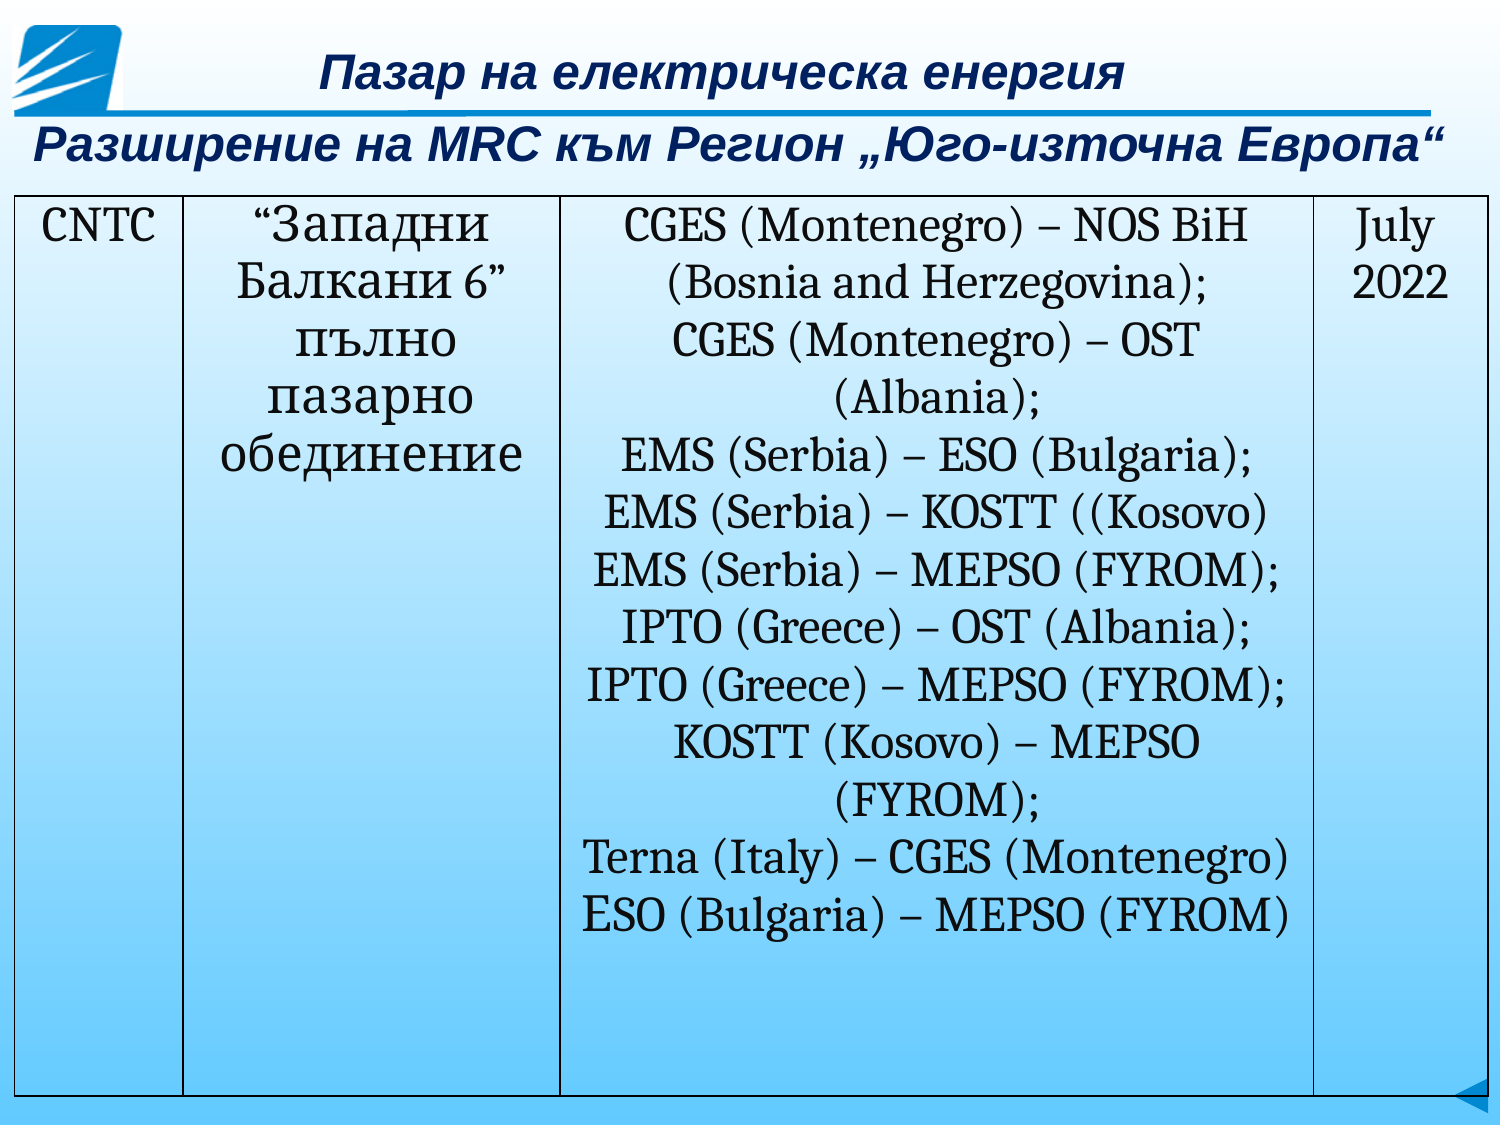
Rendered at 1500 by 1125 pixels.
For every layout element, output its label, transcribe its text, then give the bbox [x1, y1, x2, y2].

table_header CNTC [15, 197, 182, 1095]
table_header CGES (Montenegro) – NOS BiH (Bosnia and Herzegovina); CGES (Montenegro) – OST (Albania); EMS (Serbia) – ESO (Bulgaria); EMS (Serbia) – KOSTT ((Kosovo) EMS (Serbia) – MEPSO (FYROM); IPTO (Greece) – OST (Albania); IPTO (Greece) – MEPSO (FYROM); KOSTT (Kosovo) – MEPSO (FYROM); Terna (Italy) – CGES (Montenegro) ЕSO (Bulgaria) – MEPSO (FYROM) [561, 197, 1313, 1095]
text_box [1451, 1076, 1491, 1116]
text_box Разширение на MRC към Регион „Юго-източна Европа“ [12, 103, 1466, 179]
table_header “Западни Балкани 6” пълно пазарно обединение [184, 197, 559, 1095]
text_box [12, 25, 1432, 115]
table_header July 2022 [1314, 197, 1487, 1095]
